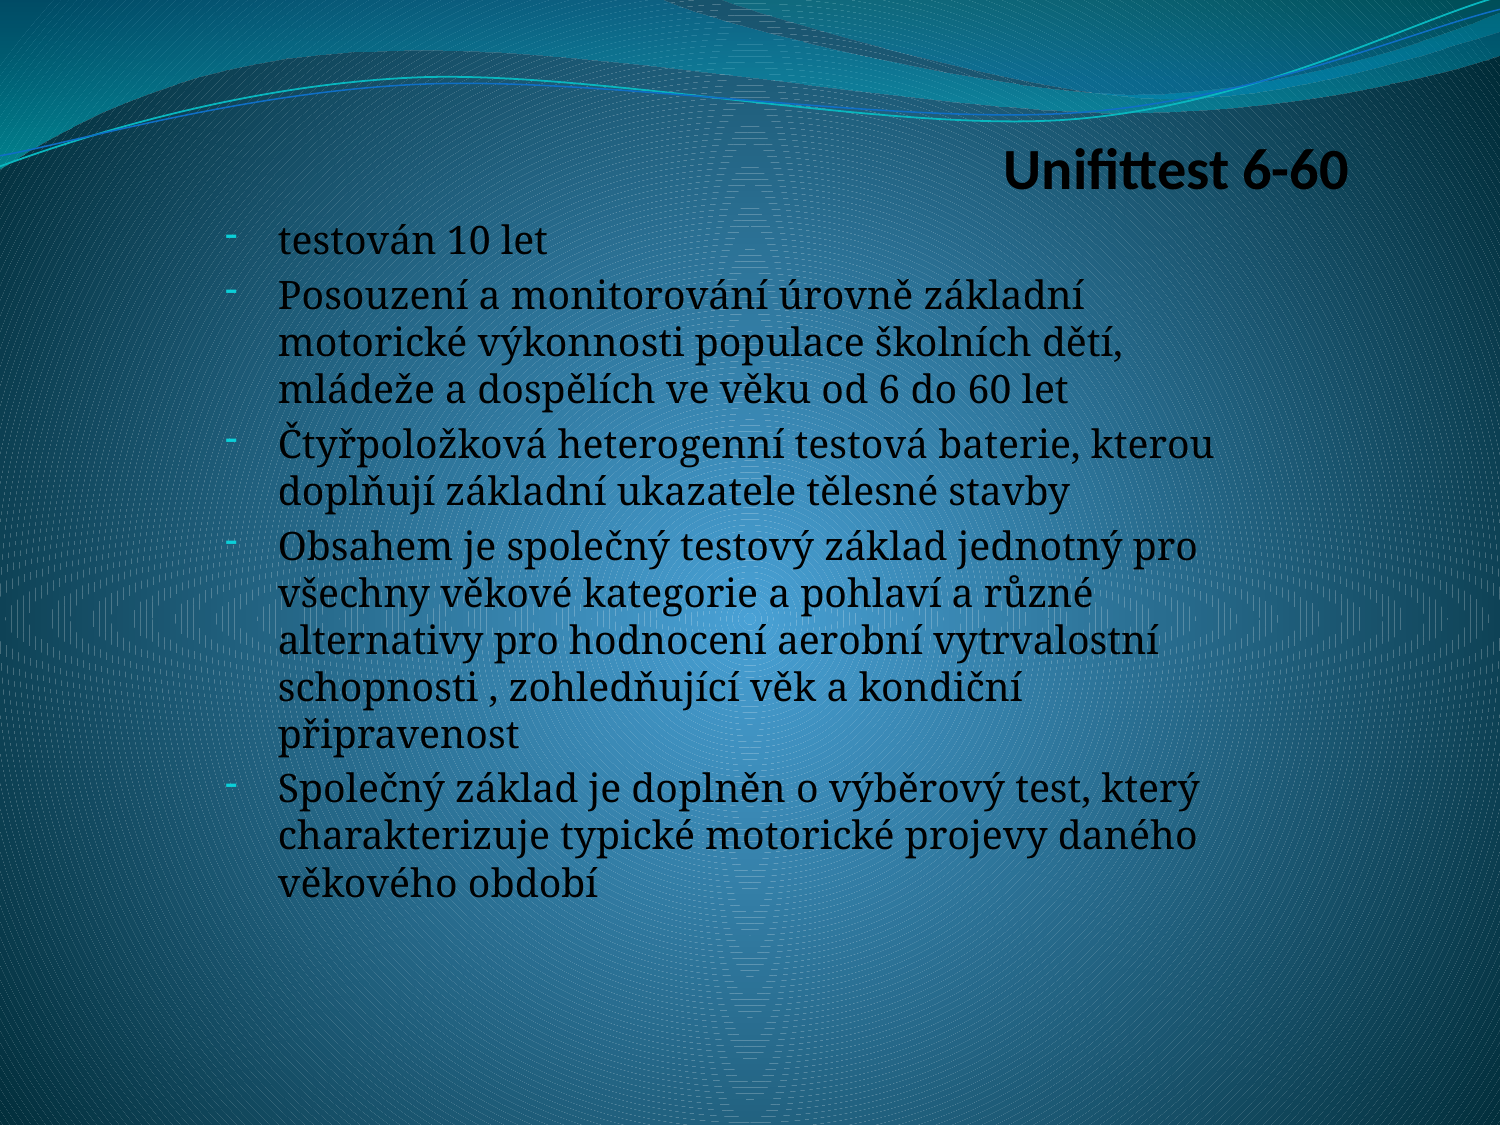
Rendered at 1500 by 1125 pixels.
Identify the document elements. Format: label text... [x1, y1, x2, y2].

subtitle testován 10 let Posouzení a monitorování úrovně základní motorické výkonnosti populace školních dětí, mládeže a dospělích ve věku od 6 do 60 let Čtyřpoložková heterogenní testová baterie, kterou doplňují základní ukazatele tělesné stavby Obsahem je společný testový základ jednotný pro všechny věkové kategorie a pohlaví a různé alternativy pro hodnocení aerobní vytrvalostní schopnosti , zohledňující věk a kondiční připravenost Společný základ je doplněn o výběrový test, který charakterizuje typické motorické projevy daného věkového období [225, 208, 1275, 925]
title Unifittest 6-60 [76, 66, 1352, 201]
